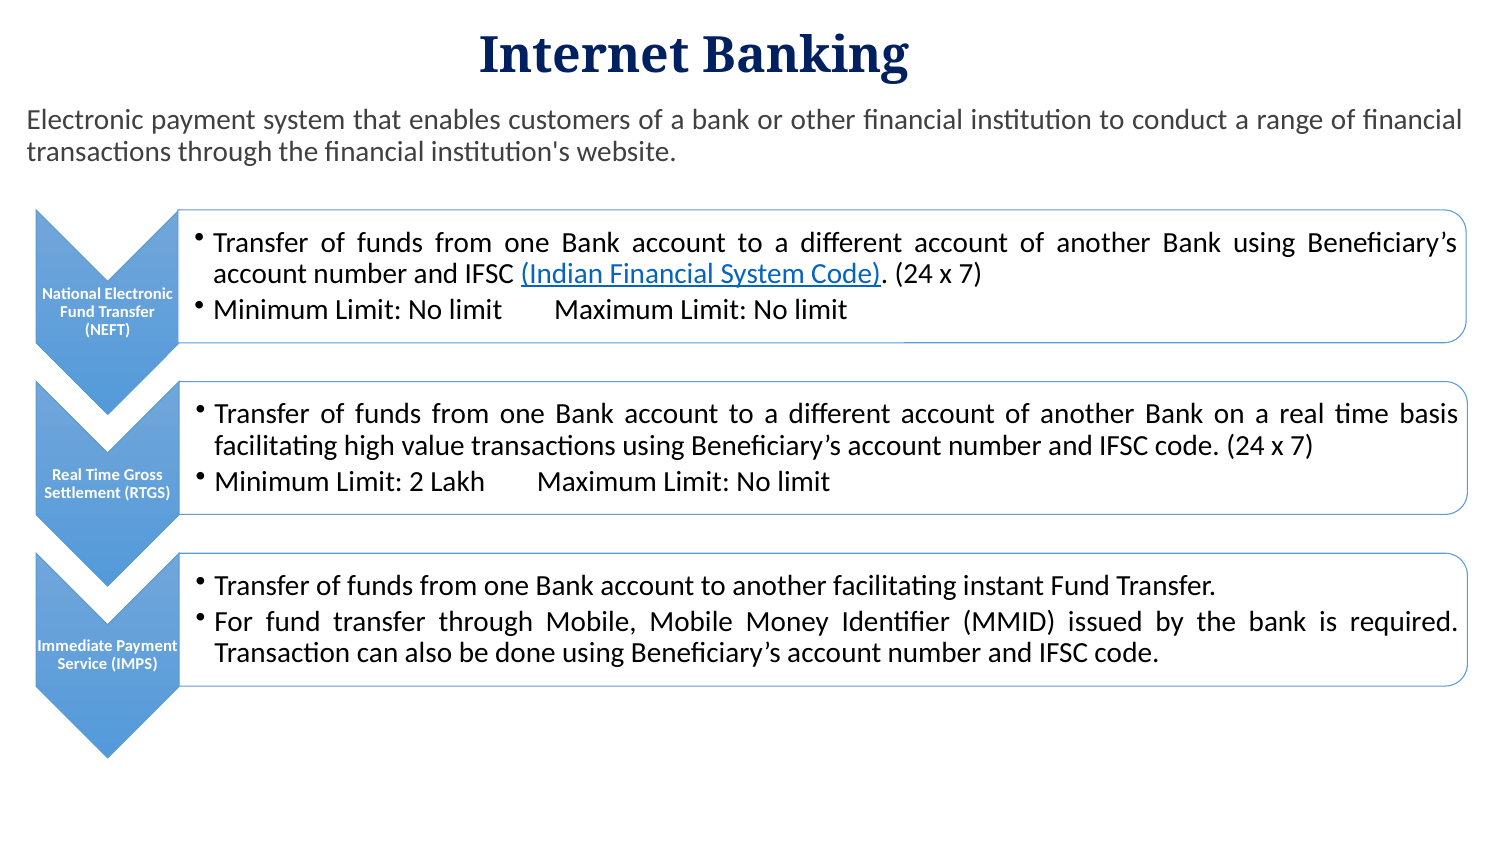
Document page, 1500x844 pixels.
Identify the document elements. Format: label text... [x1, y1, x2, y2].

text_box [36, 209, 1468, 758]
title Internet Banking [11, 16, 1378, 97]
list Electronic payment system that enables customers of a bank or other financial institution to conduct a range of financial transactions through the financial institution's website. [11, 97, 1480, 758]
